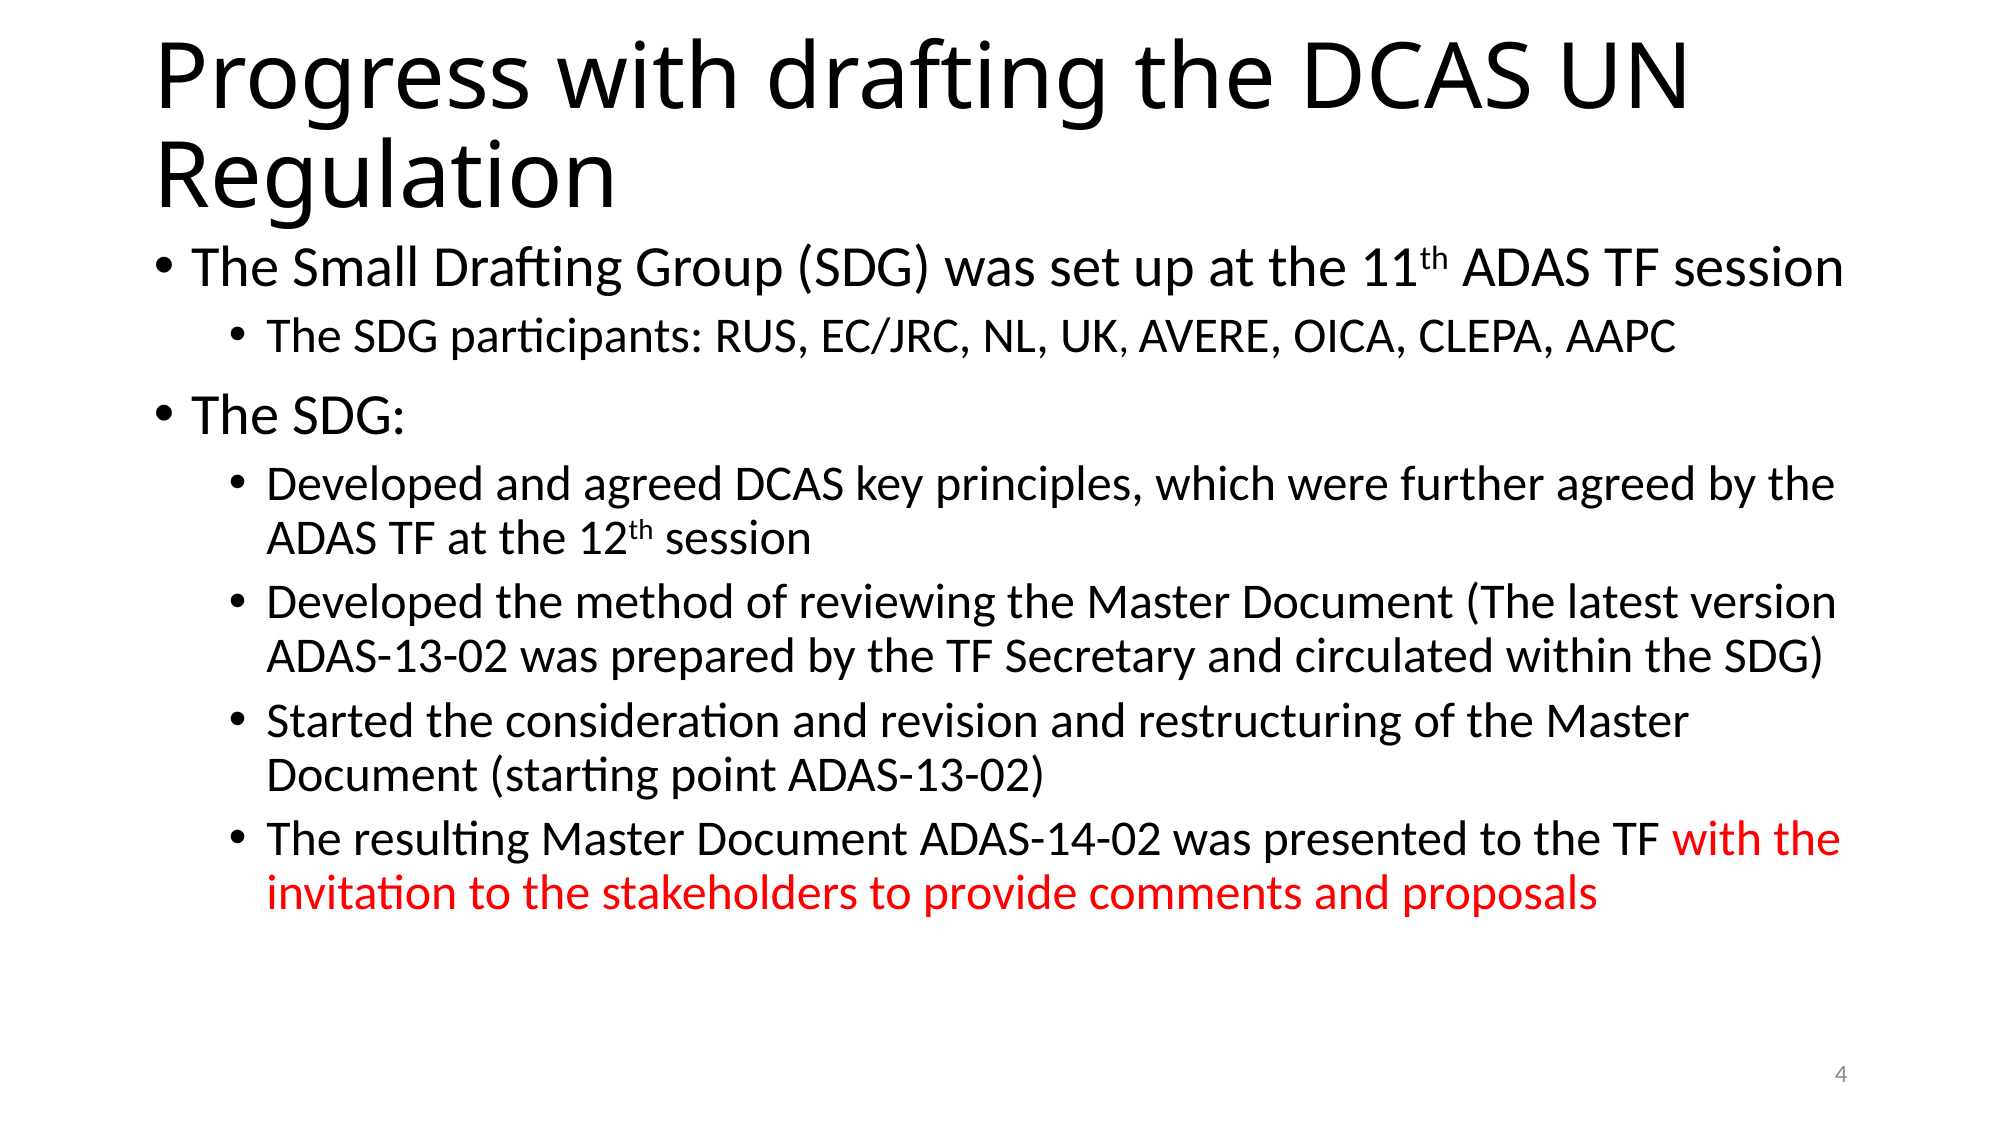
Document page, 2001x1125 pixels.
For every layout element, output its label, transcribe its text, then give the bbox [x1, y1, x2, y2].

slide_number 4 [1412, 1042, 1863, 1103]
list The Small Drafting Group (SDG) was set up at the 11th ADAS TF session The SDG participants: RUS, EC/JRC, NL, UK, AVERE, OICA, CLEPA, AAPC The SDG: Developed and agreed DCAS key principles, which were further agreed by the ADAS TF at the 12th session Developed the method of reviewing the Master Document (The latest version ADAS-13-02 was prepared by the TF Secretary and circulated within the SDG) Started the consideration and revision and restructuring of the Master Document (starting point ADAS-13-02) The resulting Master Document ADAS-14-02 was presented to the TF with the invitation to the stakeholders to provide comments and proposals [138, 228, 1864, 938]
title Progress with drafting the DCAS UN Regulation [138, 41, 1902, 216]
